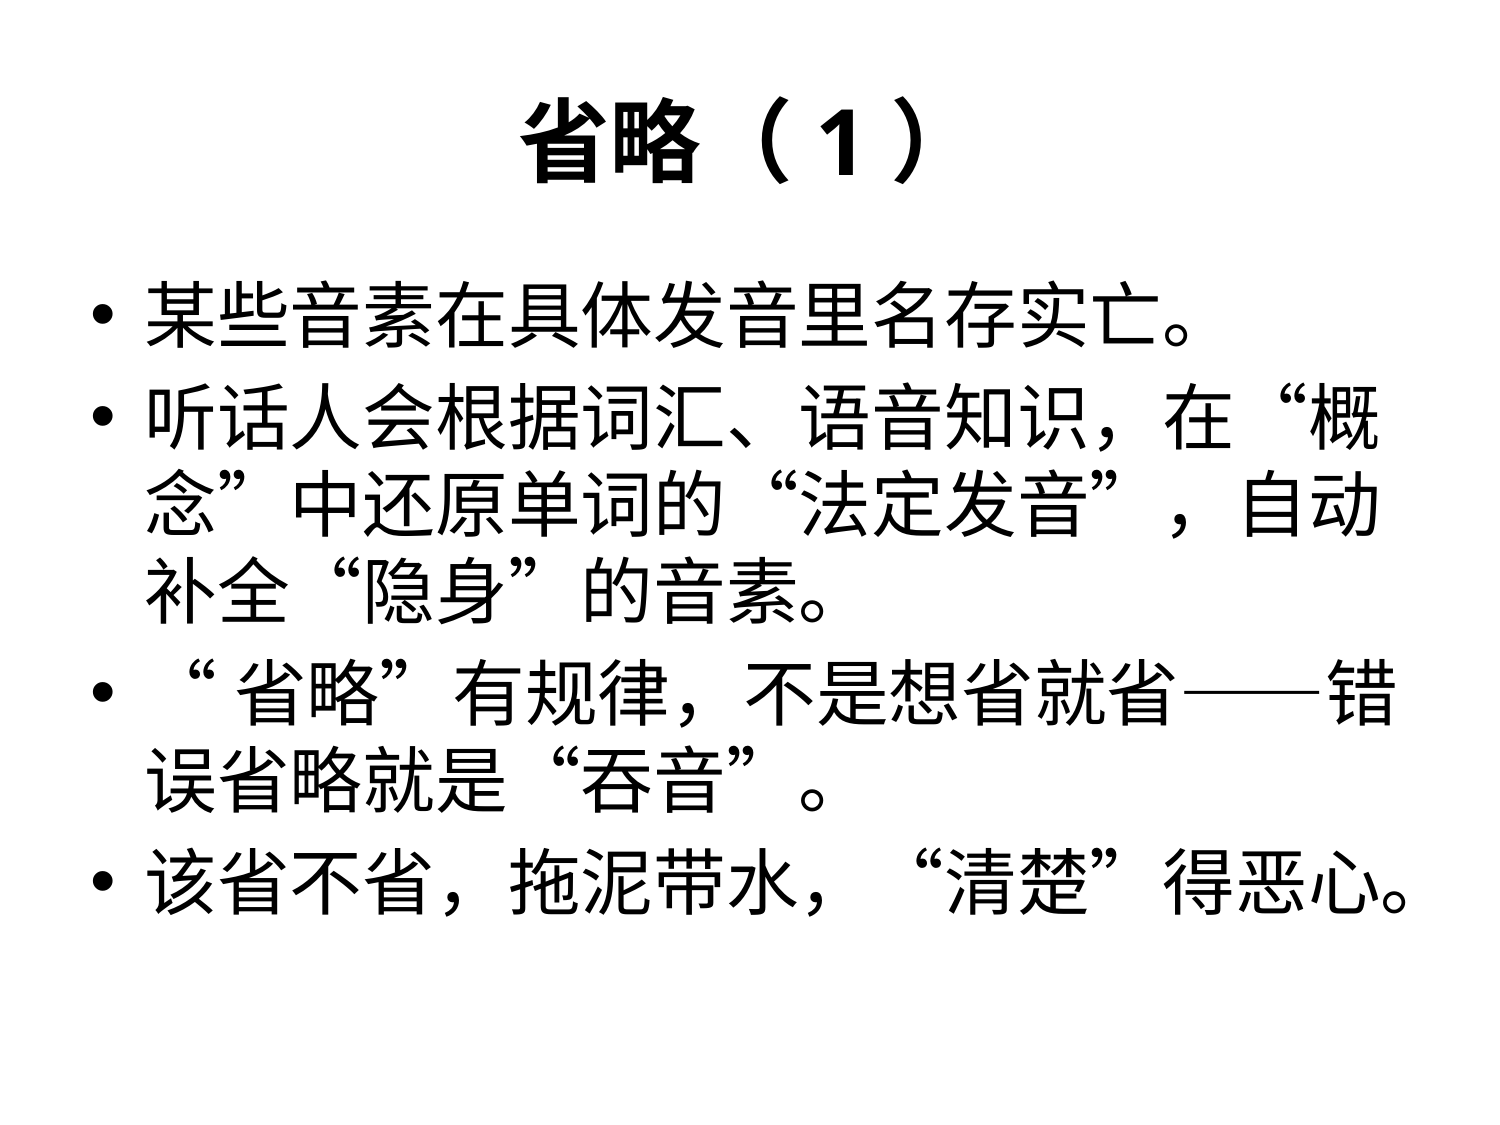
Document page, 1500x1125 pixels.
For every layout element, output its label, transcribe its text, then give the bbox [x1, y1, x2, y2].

title 省略（1） [75, 45, 1425, 233]
list 某些音素在具体发音里名存实亡。 听话人会根据词汇、语音知识，在“概念”中还原单词的“法定发音”，自动补全“隐身”的音素。 “省略”有规律，不是想省就省——错误省略就是“吞音”。 该省不省，拖泥带水，“清楚”得恶心。 [75, 262, 1425, 1005]
